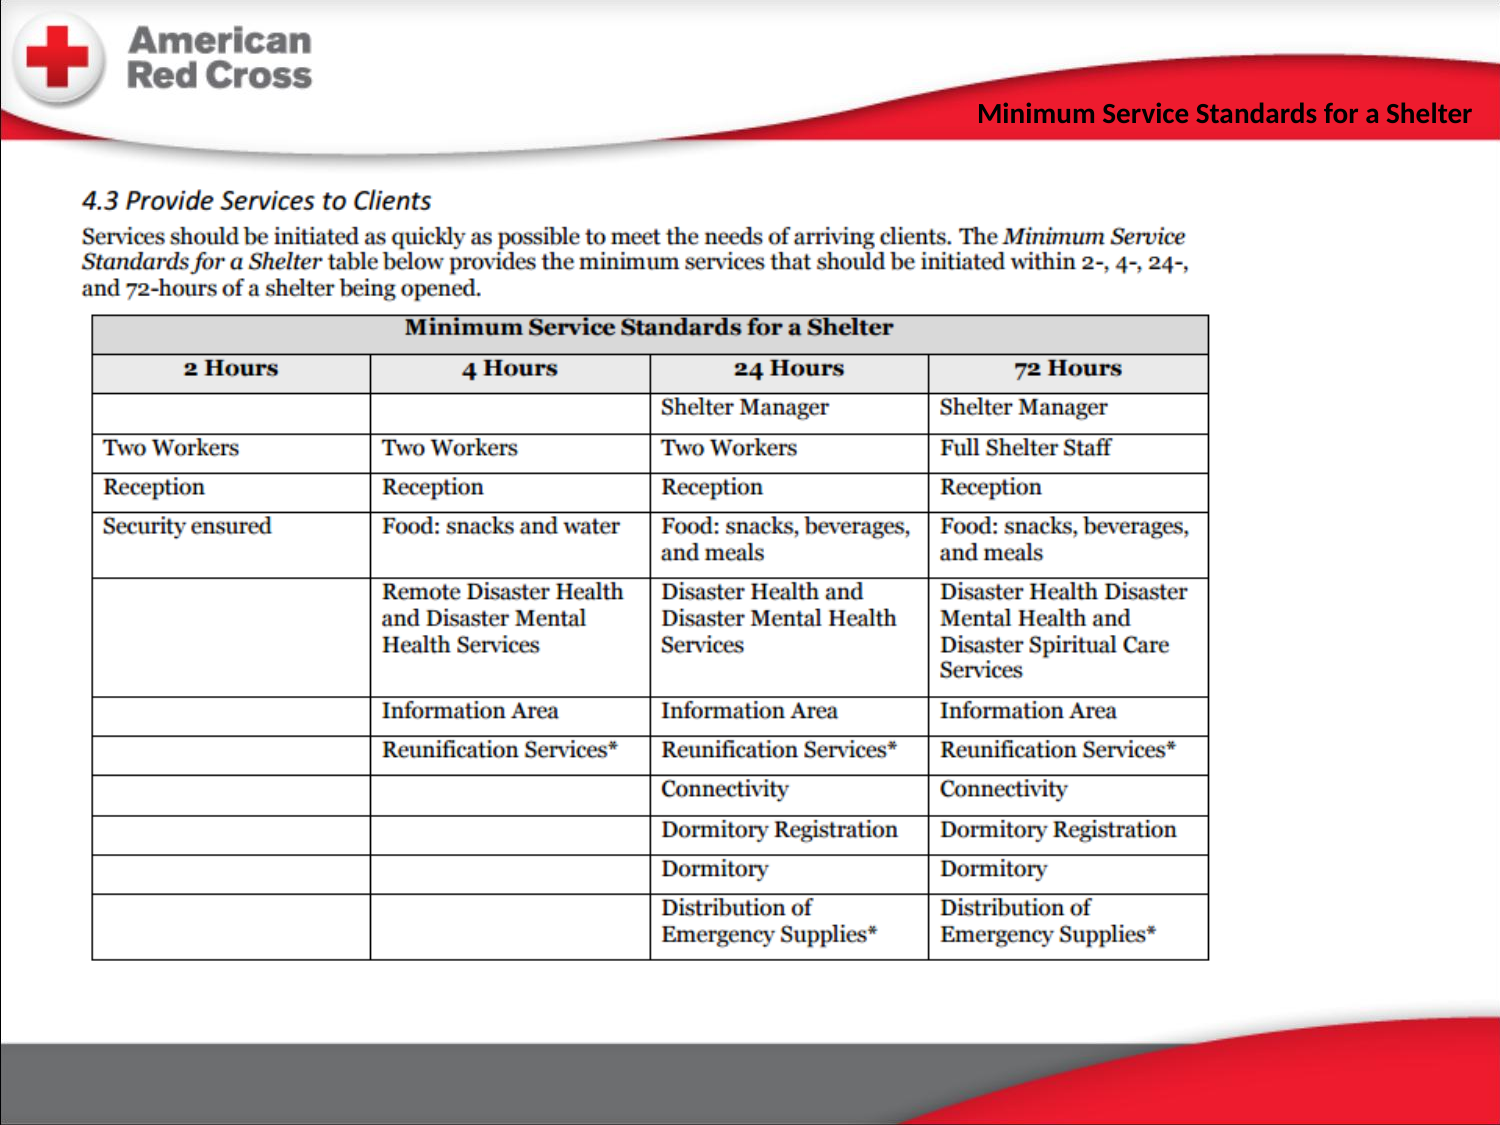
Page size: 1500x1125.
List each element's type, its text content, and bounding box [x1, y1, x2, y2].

text_box Minimum Service Standards for a Shelter [962, 87, 1500, 138]
picture [0, 0, 1500, 1125]
